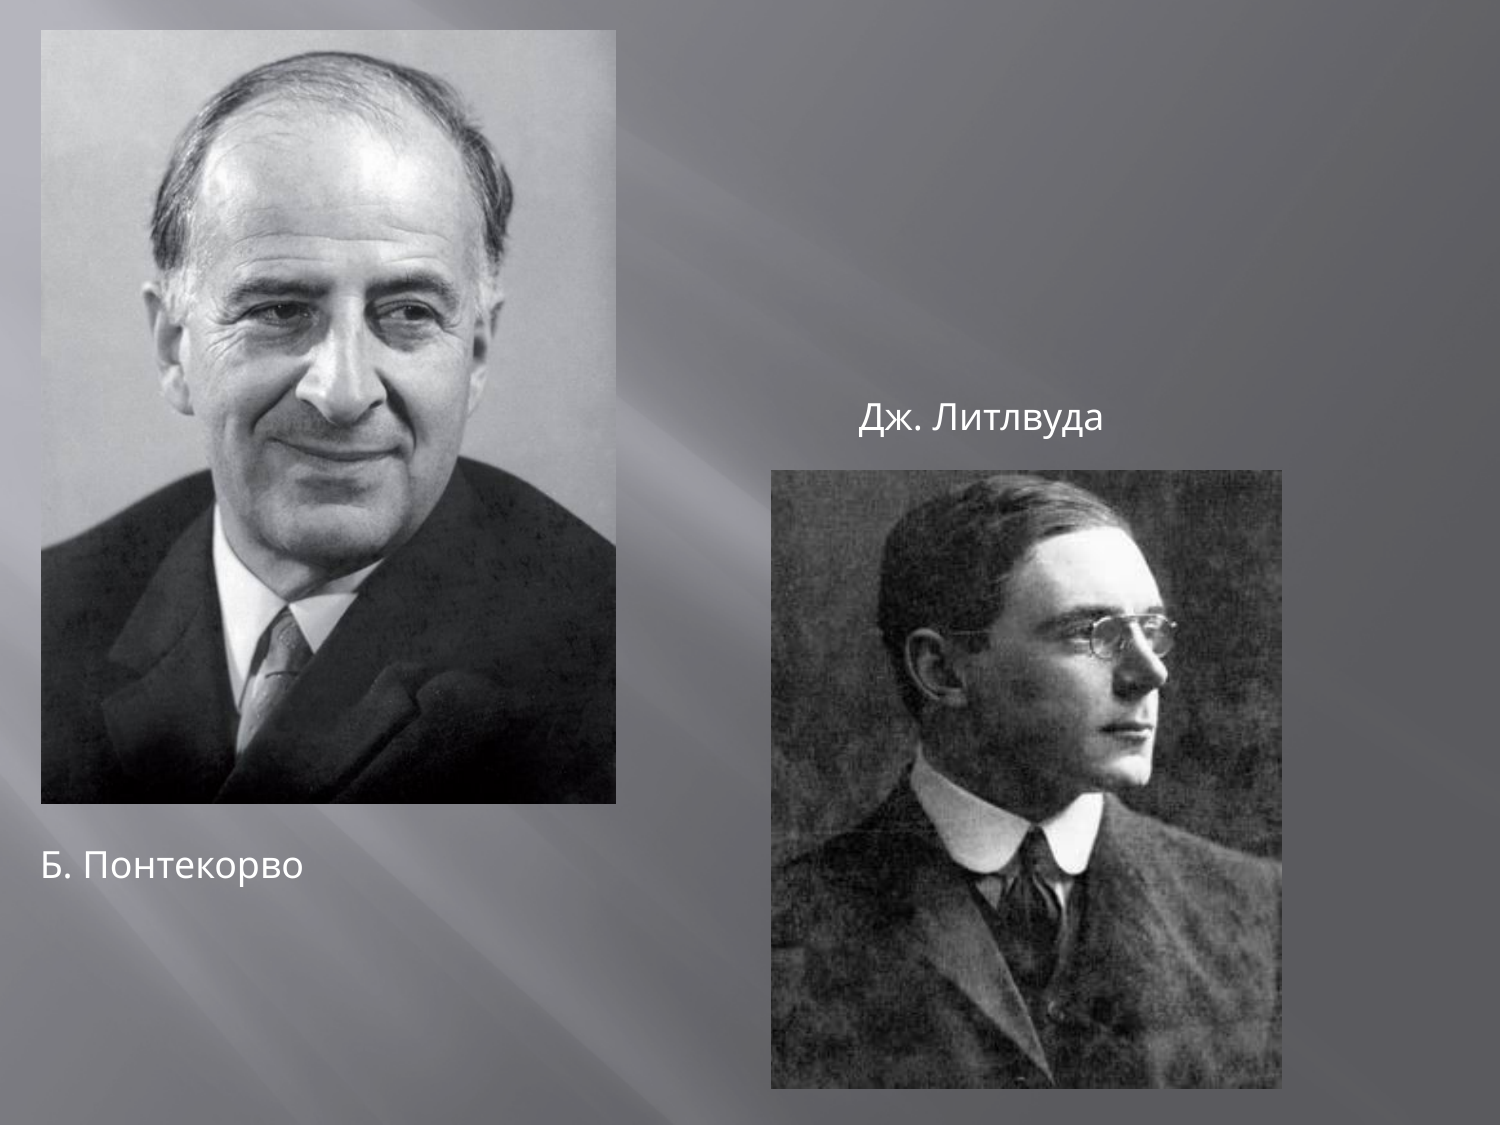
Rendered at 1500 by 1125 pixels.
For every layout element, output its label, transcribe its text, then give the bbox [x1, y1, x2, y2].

picture [771, 470, 1282, 1090]
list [40, 30, 616, 804]
text_box Дж. Литлвуда [844, 385, 1120, 445]
text_box Б. Понтекорво [25, 834, 320, 894]
